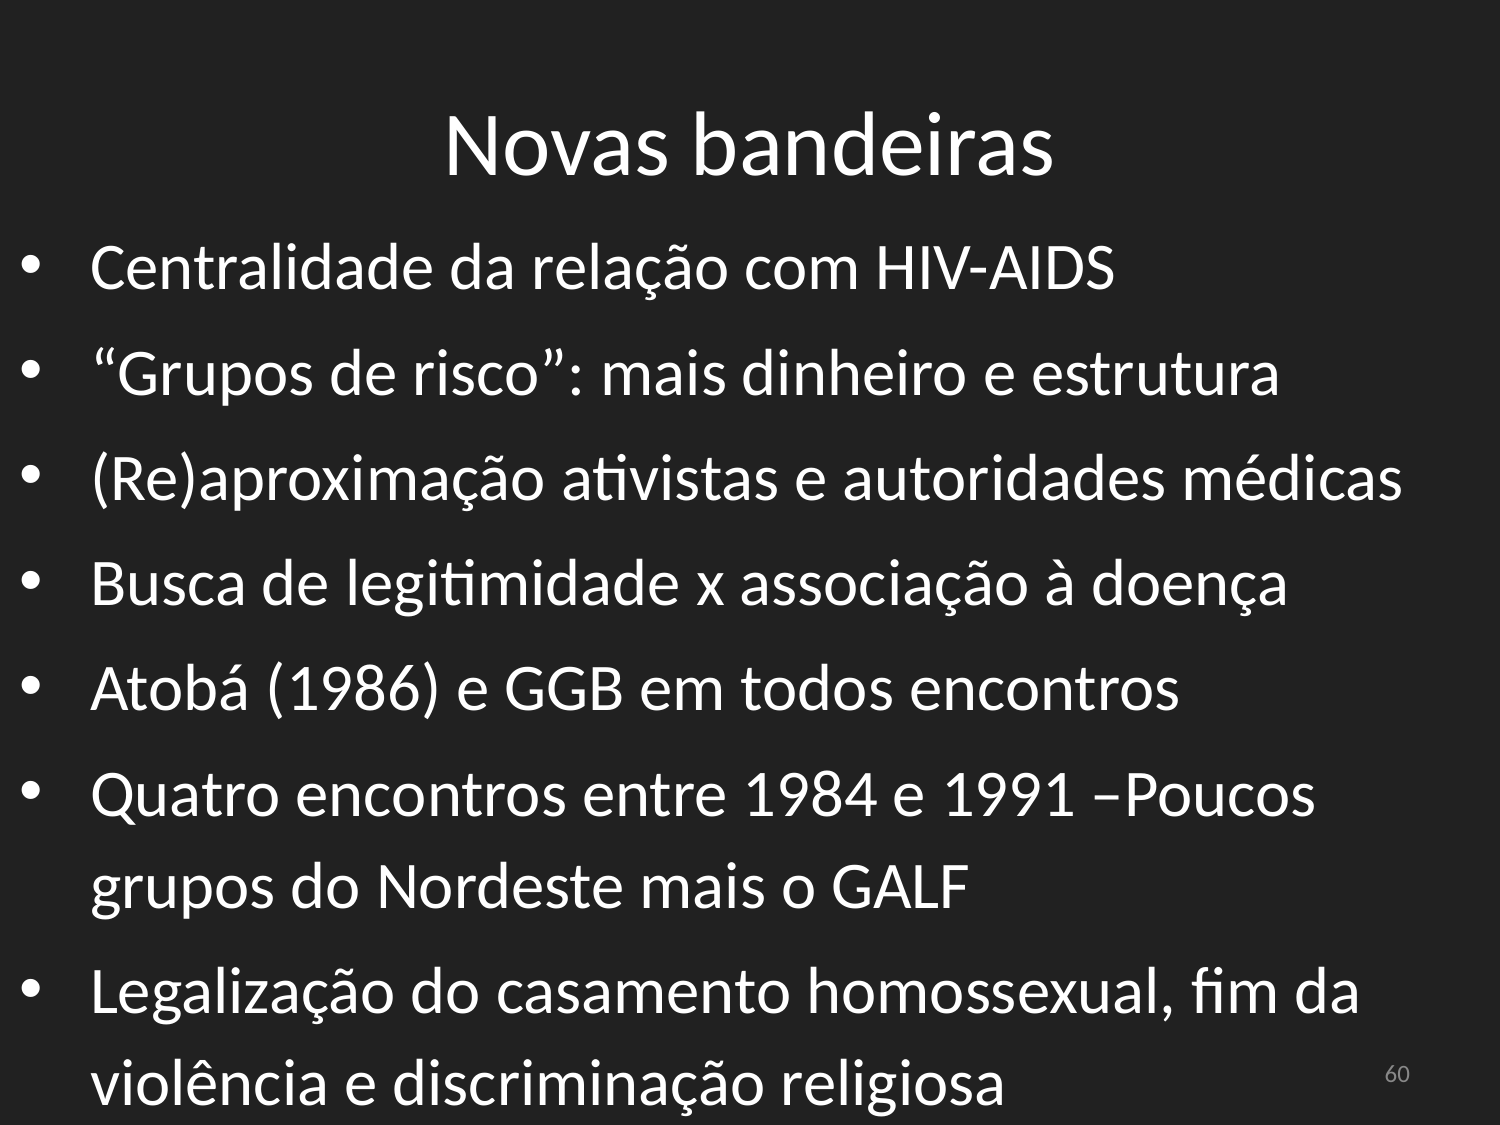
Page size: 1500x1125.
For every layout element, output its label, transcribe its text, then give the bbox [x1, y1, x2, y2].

title Novas bandeiras [75, 45, 1425, 196]
list Centralidade da relação com HIV-AIDS “Grupos de risco”: mais dinheiro e estrutura (Re)aproximação ativistas e autoridades médicas Busca de legitimidade x associação à doença Atobá (1986) e GGB em todos encontros Quatro encontros entre 1984 e 1991 –Poucos grupos do Nordeste mais o GALF Legalização do casamento homossexual, fim da violência e discriminação religiosa [0, 196, 1500, 939]
slide_number 60 [1074, 1042, 1425, 1103]
